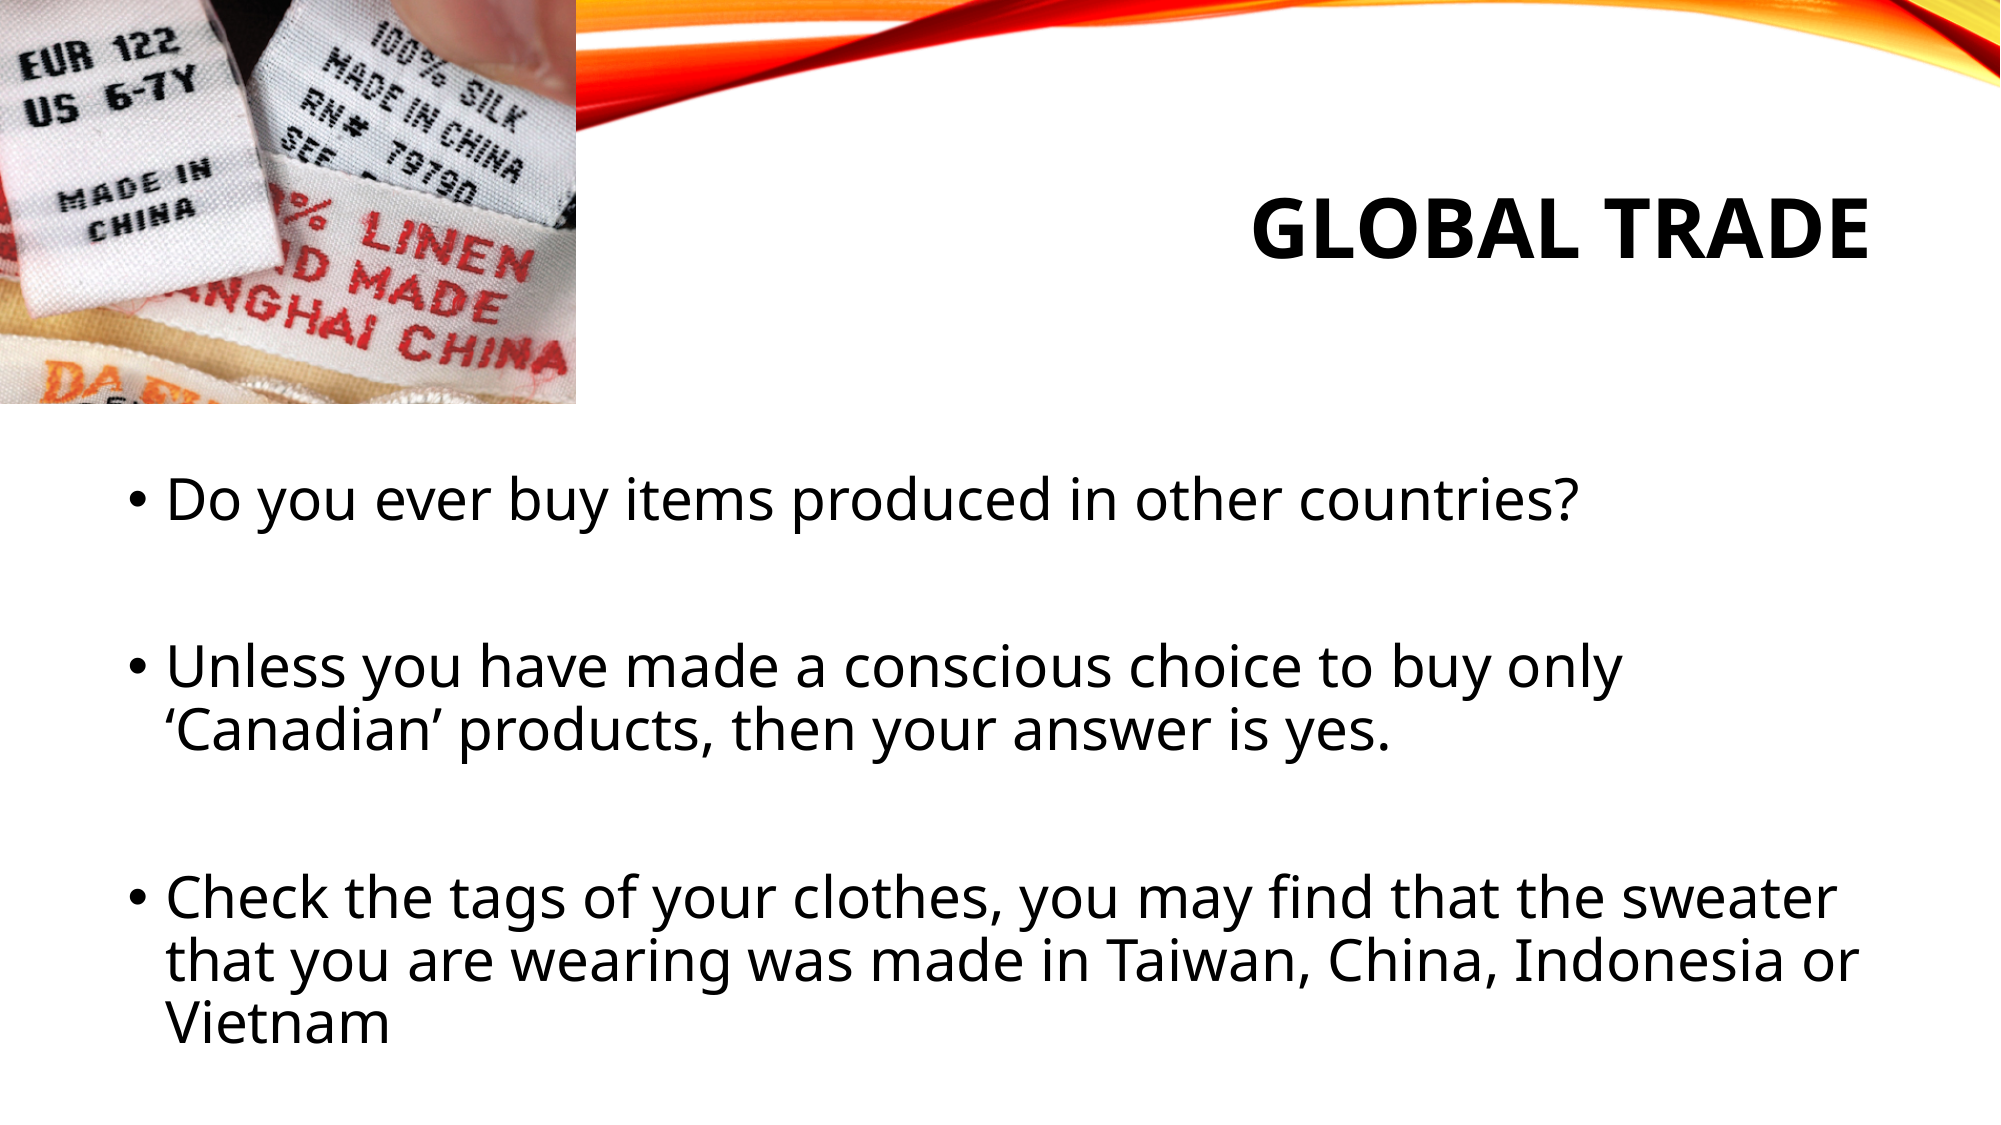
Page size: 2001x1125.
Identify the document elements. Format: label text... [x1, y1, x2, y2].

title Global Trade [576, 125, 1888, 338]
picture [0, 0, 2000, 404]
list Do you ever buy items produced in other countries? Unless you have made a conscious choice to buy only ‘Canadian’ products, then your answer is yes. Check the tags of your clothes, you may find that the sweater that you are wearing was made in Taiwan, China, Indonesia or Vietnam [112, 462, 1888, 1123]
